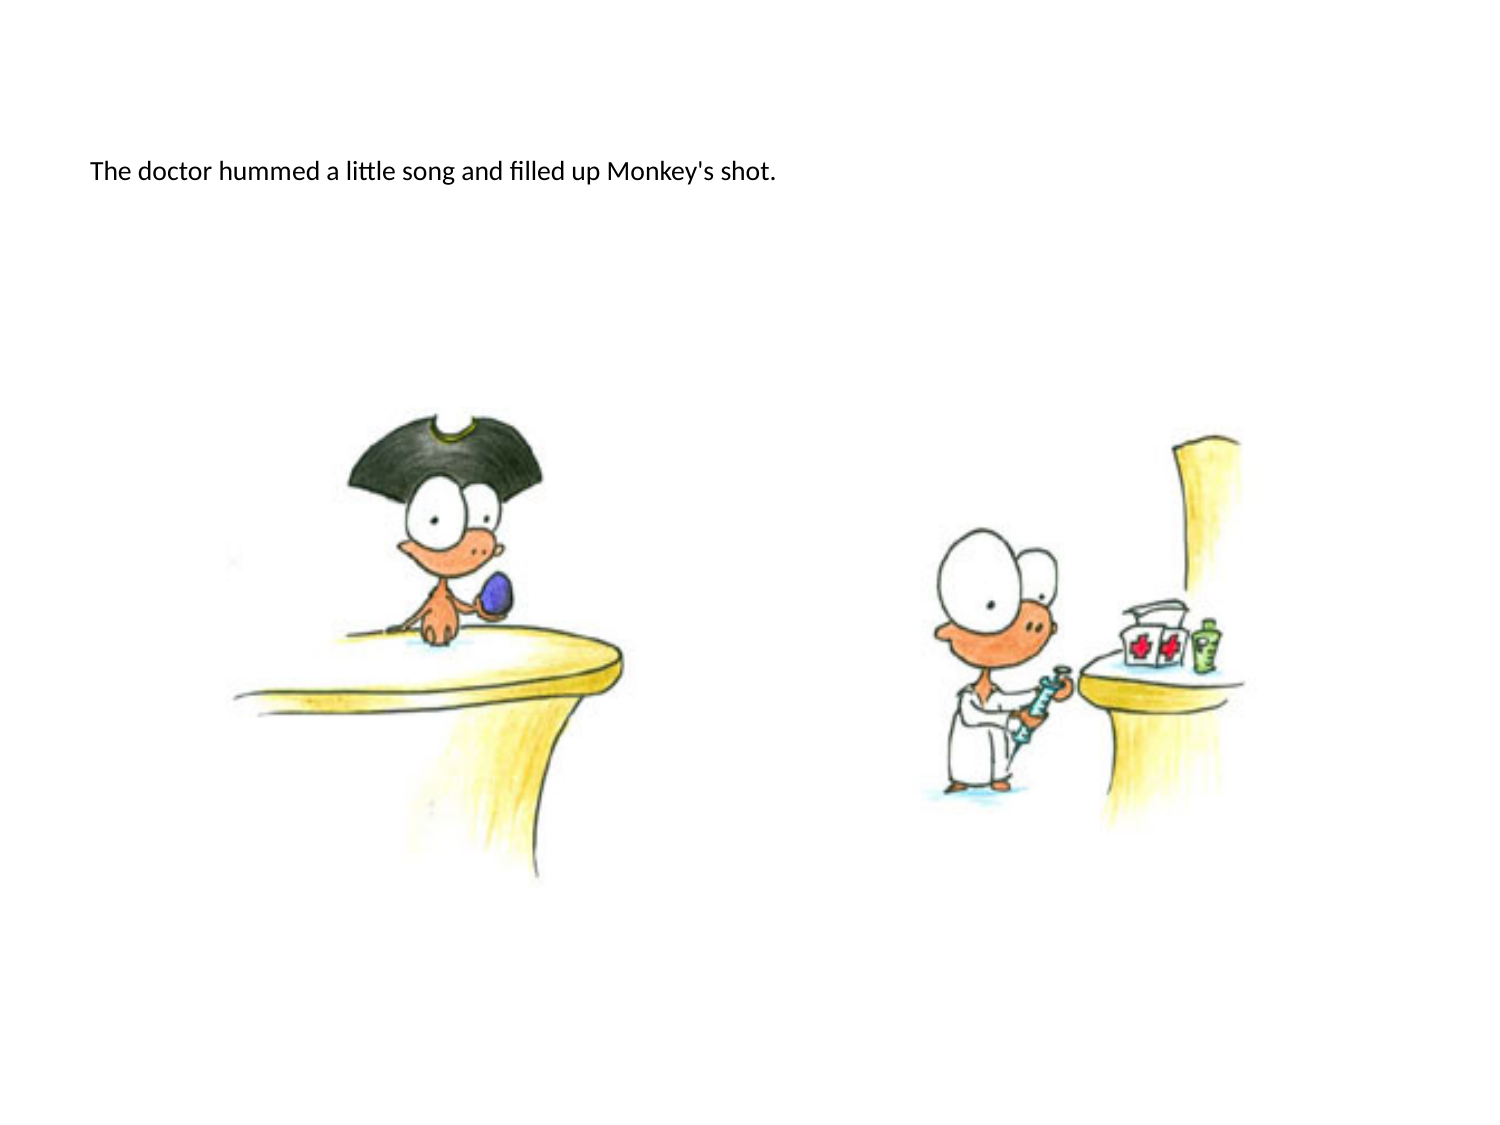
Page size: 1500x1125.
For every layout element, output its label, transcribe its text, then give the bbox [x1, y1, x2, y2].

title The doctor hummed a little song and filled up Monkey's shot. [75, 45, 1425, 275]
picture [224, 407, 1257, 888]
